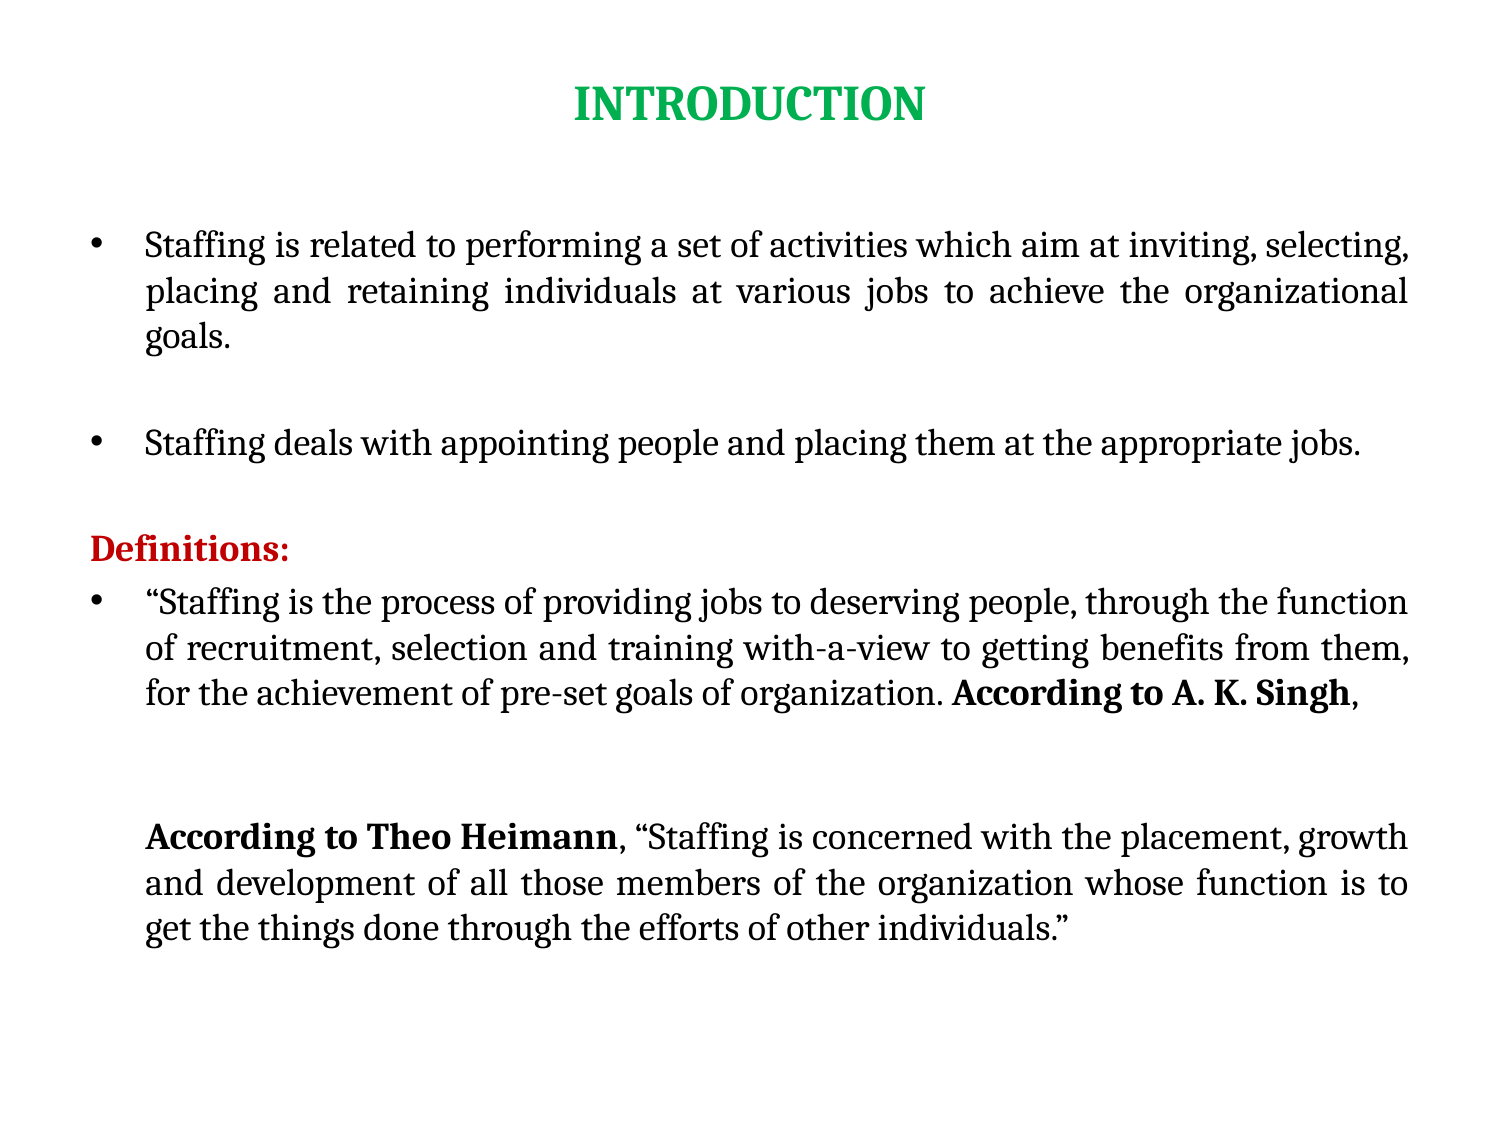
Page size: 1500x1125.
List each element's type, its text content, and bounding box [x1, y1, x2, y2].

title INTRODUCTION [75, 62, 1425, 138]
list Staffing is related to performing a set of activities which aim at inviting, selecting, placing and retaining individuals at various jobs to achieve the organizational goals. Staffing deals with appointing people and placing them at the appropriate jobs. Definitions: “Staffing is the process of providing jobs to deserving people, through the function of recruitment, selection and training with-a-view to getting benefits from them, for the achievement of pre-set goals of organization. According to A. K. Singh, According to Theo Heimann, “Staffing is concerned with the placement, growth and development of all those members of the organization whose function is to get the things done through the efforts of other individuals.” [75, 212, 1425, 1005]
